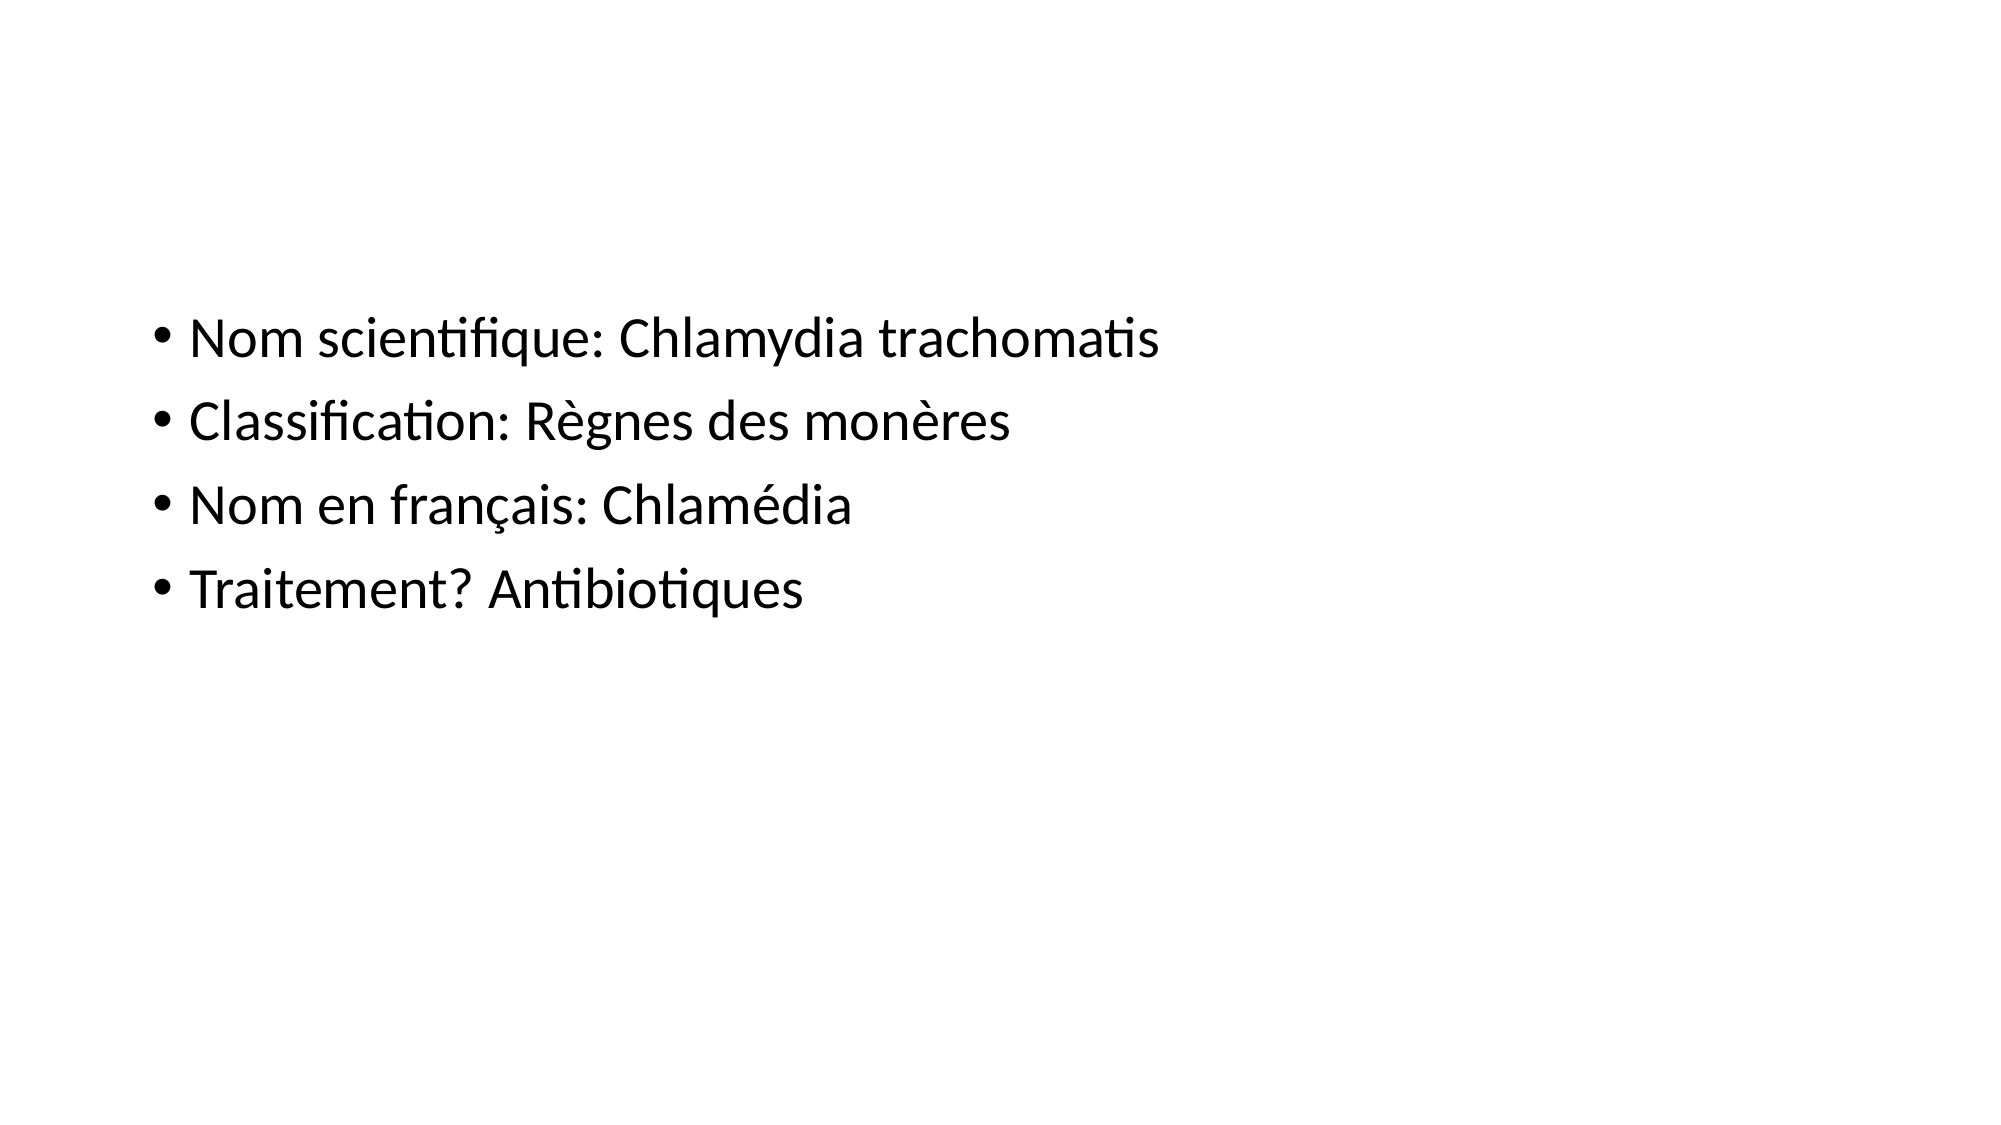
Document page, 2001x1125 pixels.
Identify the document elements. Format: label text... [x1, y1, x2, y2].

list Nom scientifique: Chlamydia trachomatis Classification: Règnes des monères Nom en français: Chlamédia Traitement? Antibiotiques [137, 299, 1863, 1014]
